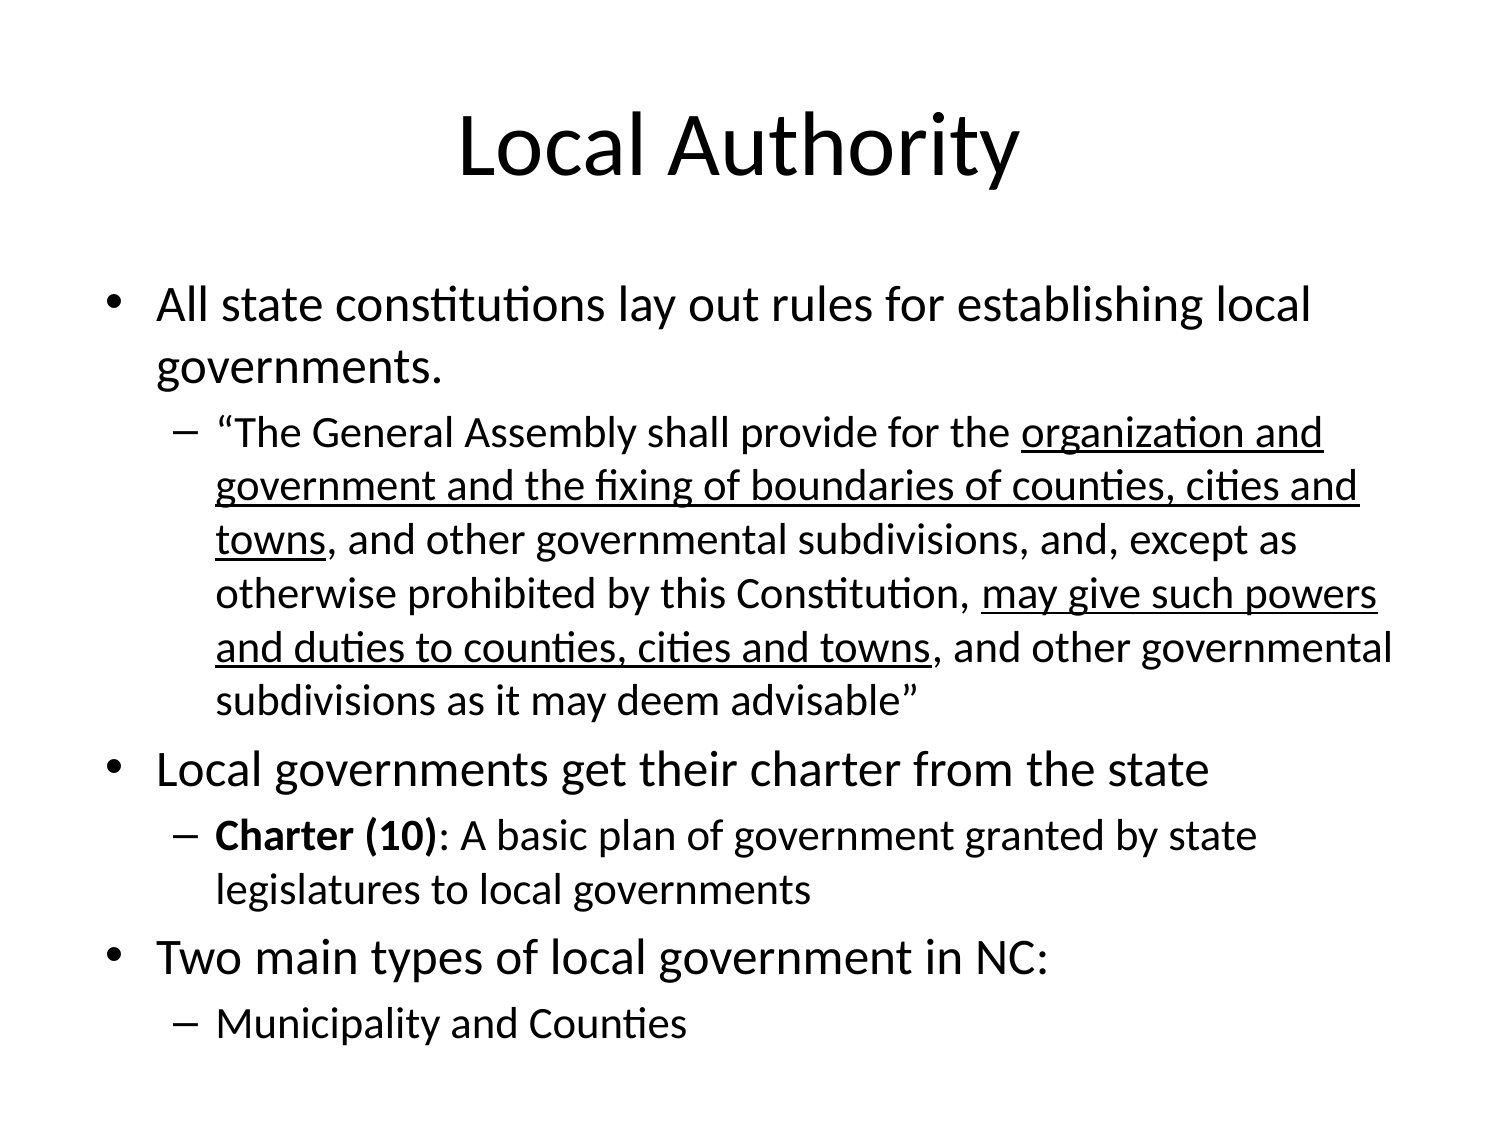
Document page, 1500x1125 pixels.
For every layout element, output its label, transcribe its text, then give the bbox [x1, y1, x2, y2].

list All state constitutions lay out rules for establishing local governments. “The General Assembly shall provide for the organization and government and the fixing of boundaries of counties, cities and towns, and other governmental subdivisions, and, except as otherwise prohibited by this Constitution, may give such powers and duties to counties, cities and towns, and other governmental subdivisions as it may deem advisable” Local governments get their charter from the state Charter (10): A basic plan of government granted by state legislatures to local governments Two main types of local government in NC: Municipality and Counties [90, 262, 1410, 1057]
title Local Authority [75, 45, 1425, 233]
